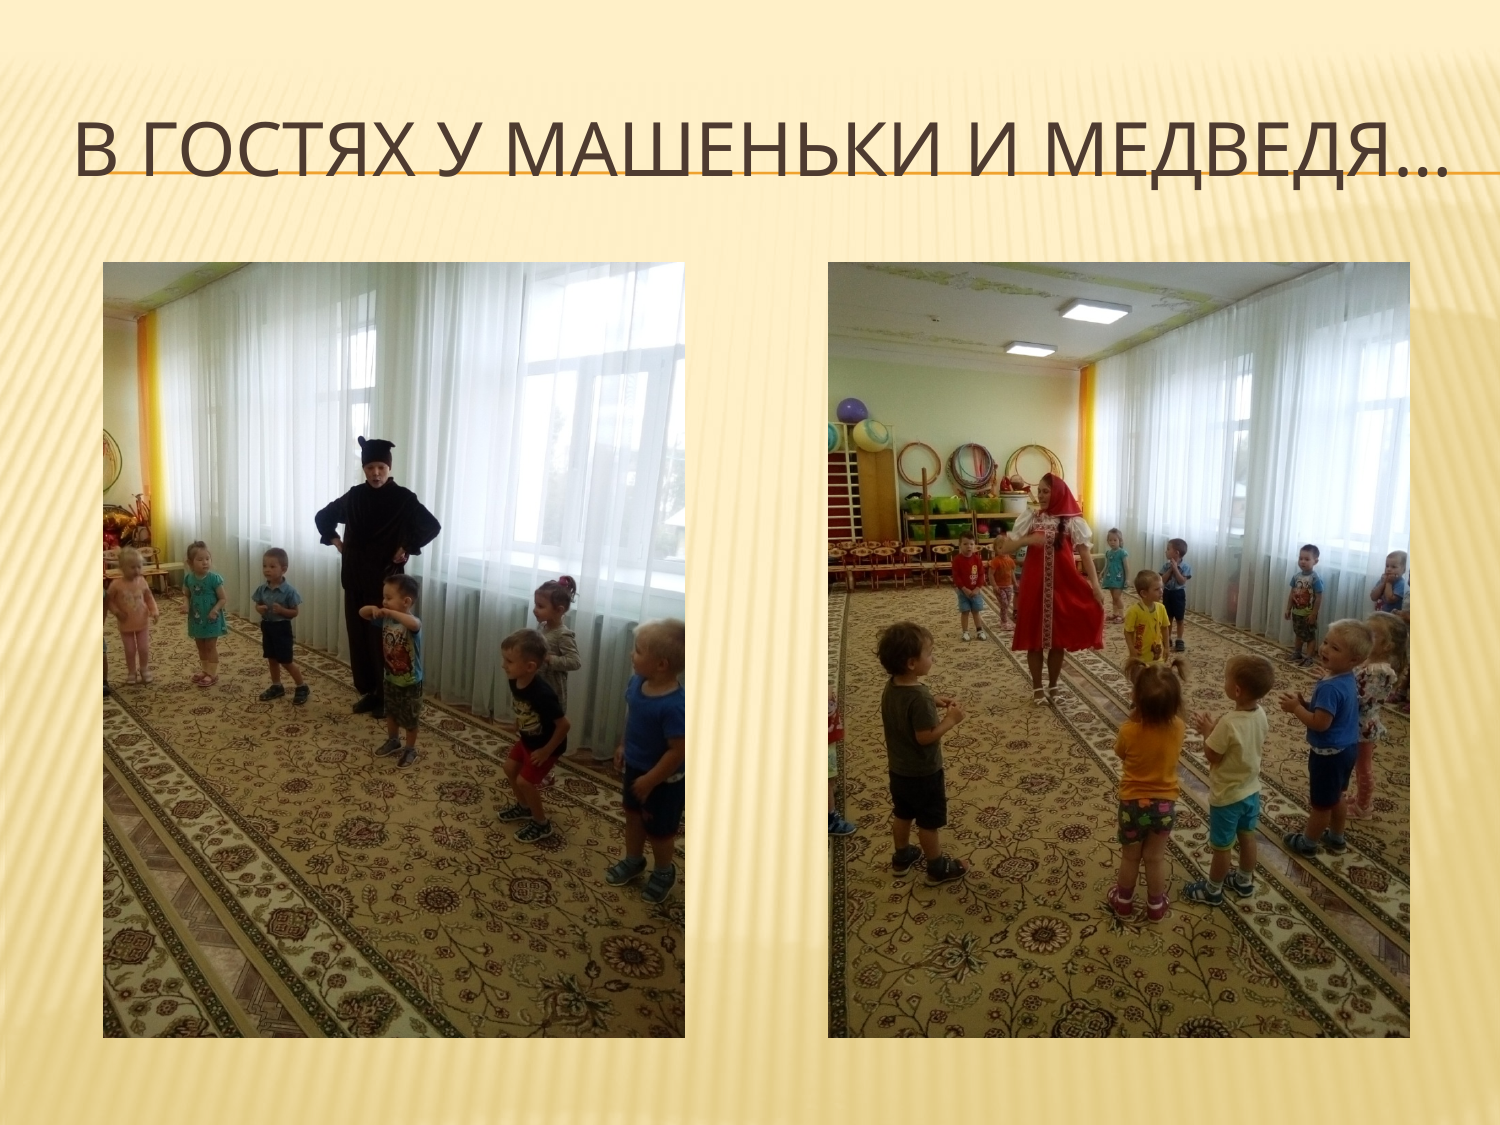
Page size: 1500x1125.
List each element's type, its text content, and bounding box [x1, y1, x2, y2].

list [827, 262, 1410, 1038]
title В гостях У Машеньки и медведя… [49, 46, 1475, 247]
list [102, 262, 685, 1038]
